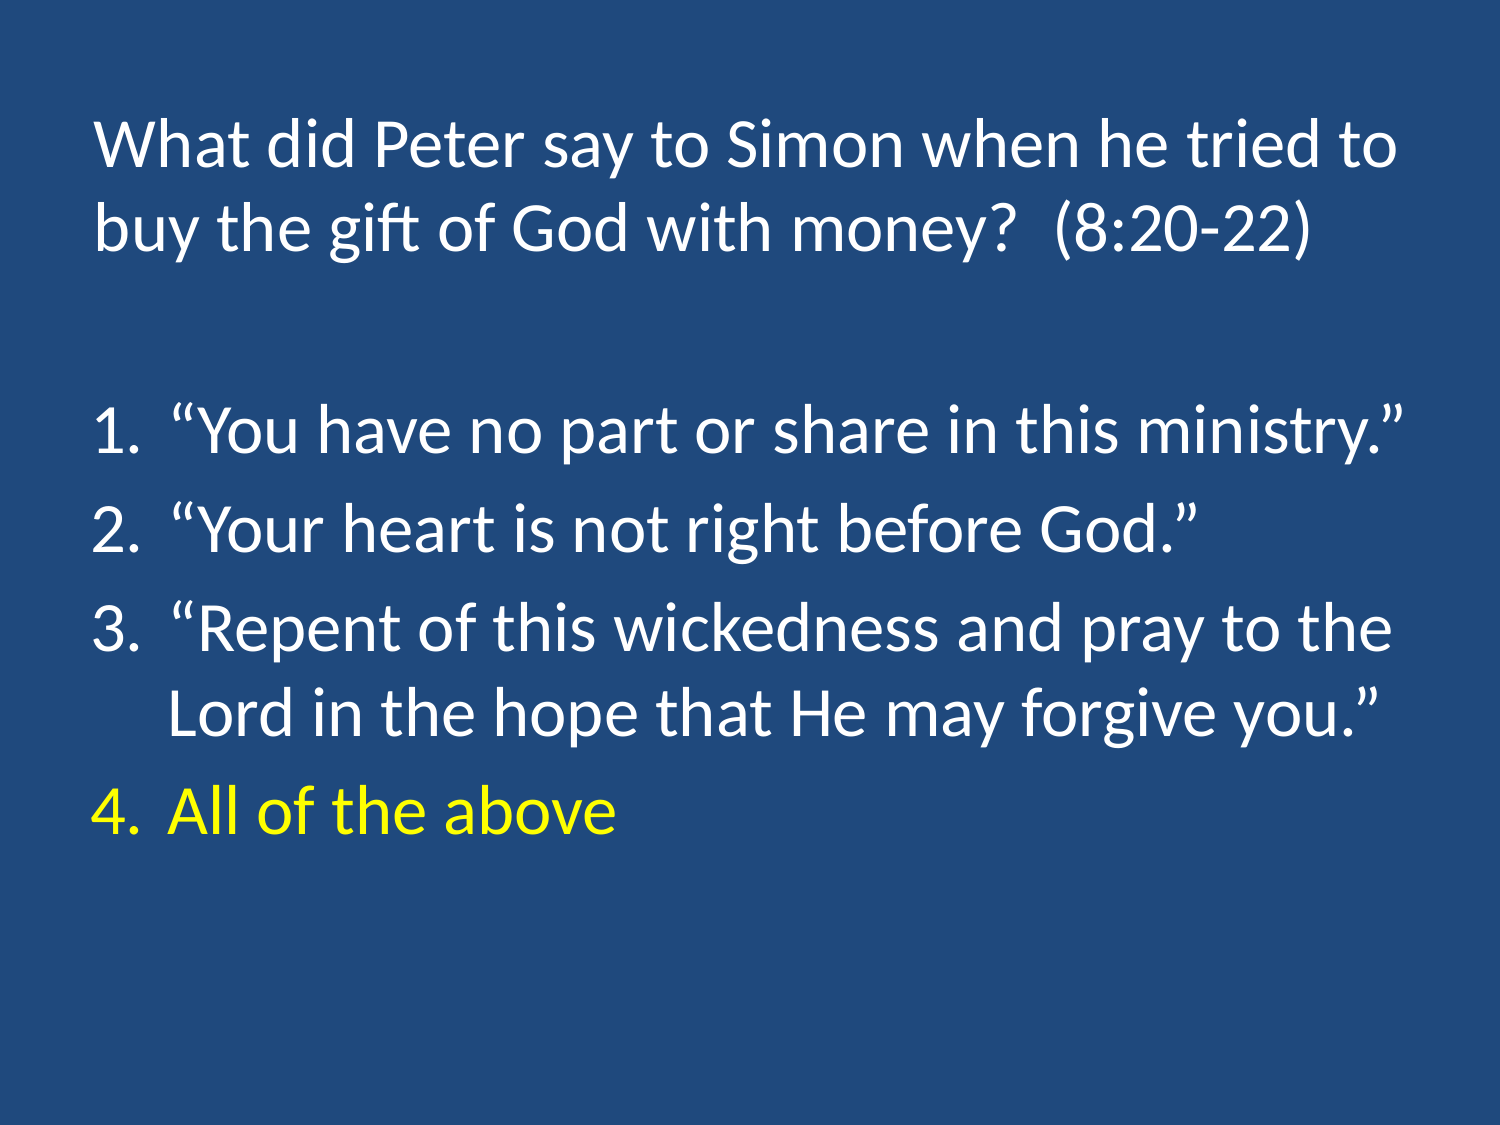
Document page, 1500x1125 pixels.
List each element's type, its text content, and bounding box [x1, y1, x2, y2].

list “You have no part or share in this ministry.” “Your heart is not right before God.” “Repent of this wickedness and pray to the Lord in the hope that He may forgive you.” All of the above [75, 375, 1425, 1005]
title What did Peter say to Simon when he tried to buy the gift of God with money? (8:20-22) [79, 87, 1429, 275]
